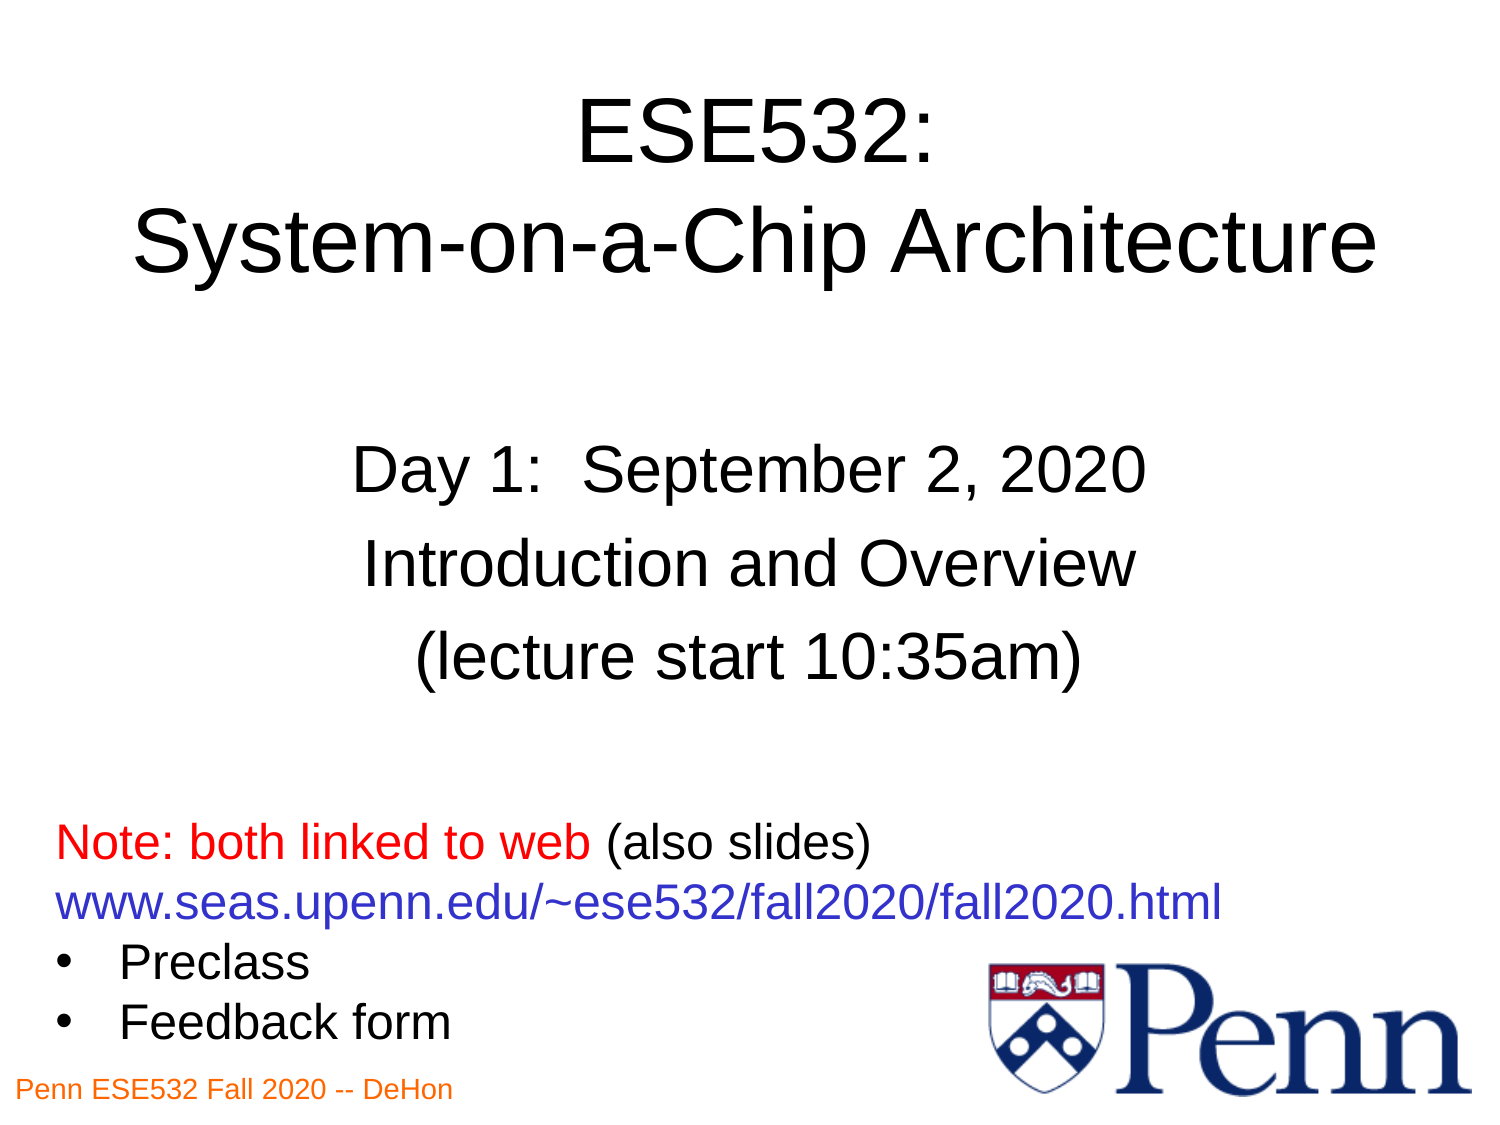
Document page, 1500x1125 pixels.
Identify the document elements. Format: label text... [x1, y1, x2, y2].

title ESE532: System-on-a-Chip Architecture [99, 87, 1413, 276]
picture [987, 962, 1473, 1098]
slide_number Penn ESE532 Fall 2020 -- DeHon [0, 1062, 688, 1125]
subtitle Day 1: September 2, 2020 Introduction and Overview (lecture start 10:35am) [224, 418, 1276, 707]
text_box Note: both linked to web (also slides) www.seas.upenn.edu/~ese532/fall2020/fall2020.html Preclass Feedback form [40, 802, 1239, 1058]
